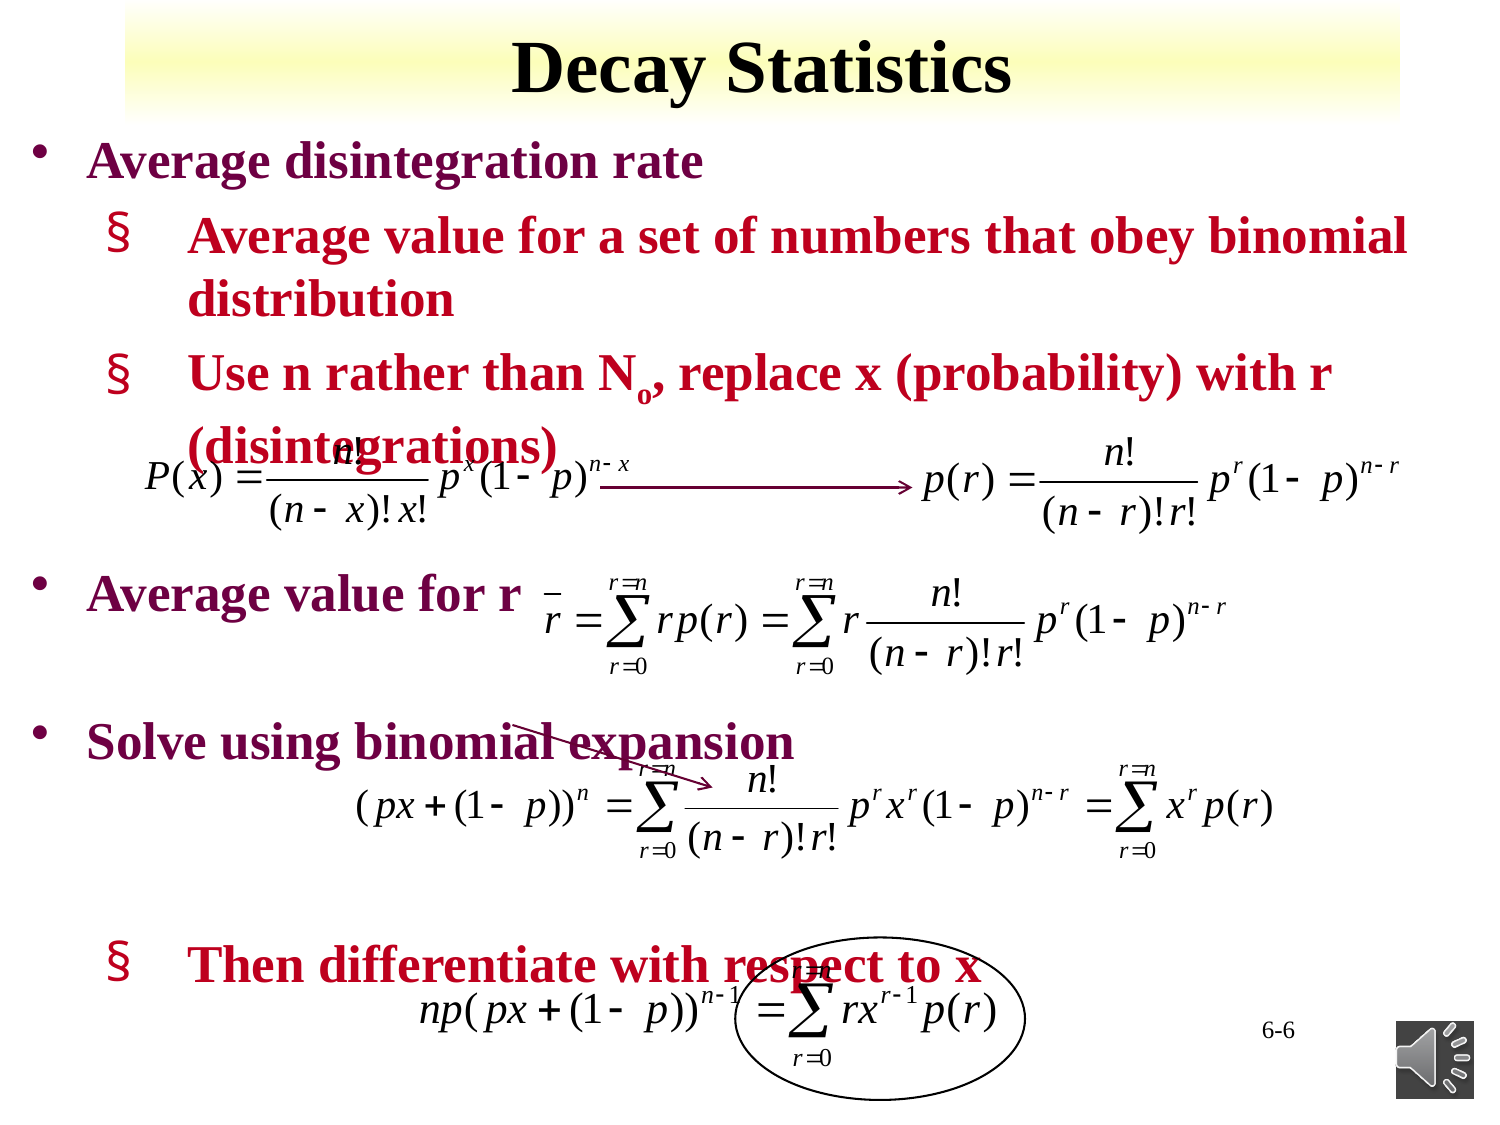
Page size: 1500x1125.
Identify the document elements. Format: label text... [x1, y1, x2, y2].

list Average disintegration rate Average value for a set of numbers that obey binomial distribution Use n rather than No, replace x (probability) with r (disintegrations) Average value for r Solve using binomial expansion Then differentiate with respect to x [15, 118, 1455, 1007]
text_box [912, 424, 1409, 543]
text_box [796, 1085, 964, 1100]
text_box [412, 949, 1005, 1076]
text_box [1009, 981, 1026, 1056]
title Decay Statistics [124, 0, 1401, 118]
text_box [808, 937, 952, 948]
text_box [512, 724, 713, 788]
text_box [349, 749, 1282, 868]
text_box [537, 562, 1236, 684]
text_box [137, 424, 638, 539]
picture [1394, 1019, 1476, 1101]
